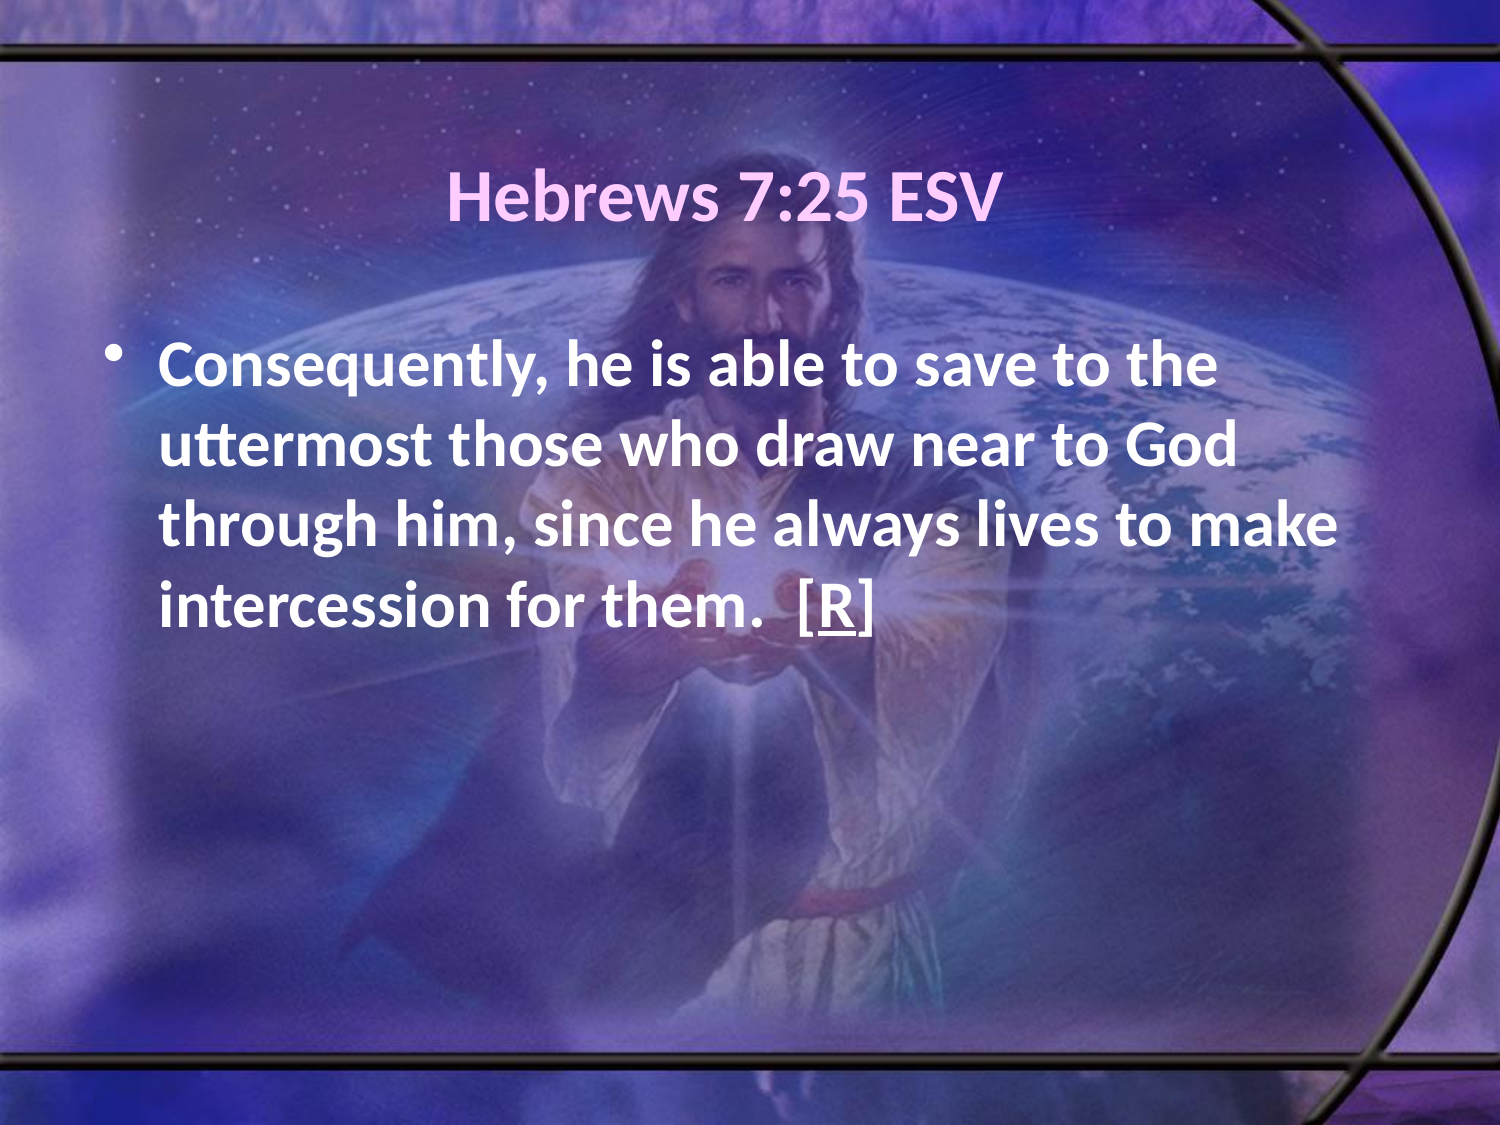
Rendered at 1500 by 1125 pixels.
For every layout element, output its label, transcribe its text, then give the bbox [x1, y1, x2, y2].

list Consequently, he is able to save to the uttermost those who draw near to God through him, since he always lives to make intercession for them. [R] [87, 312, 1363, 1043]
picture [0, 0, 1500, 1125]
title Hebrews 7:25 ESV [87, 99, 1363, 283]
